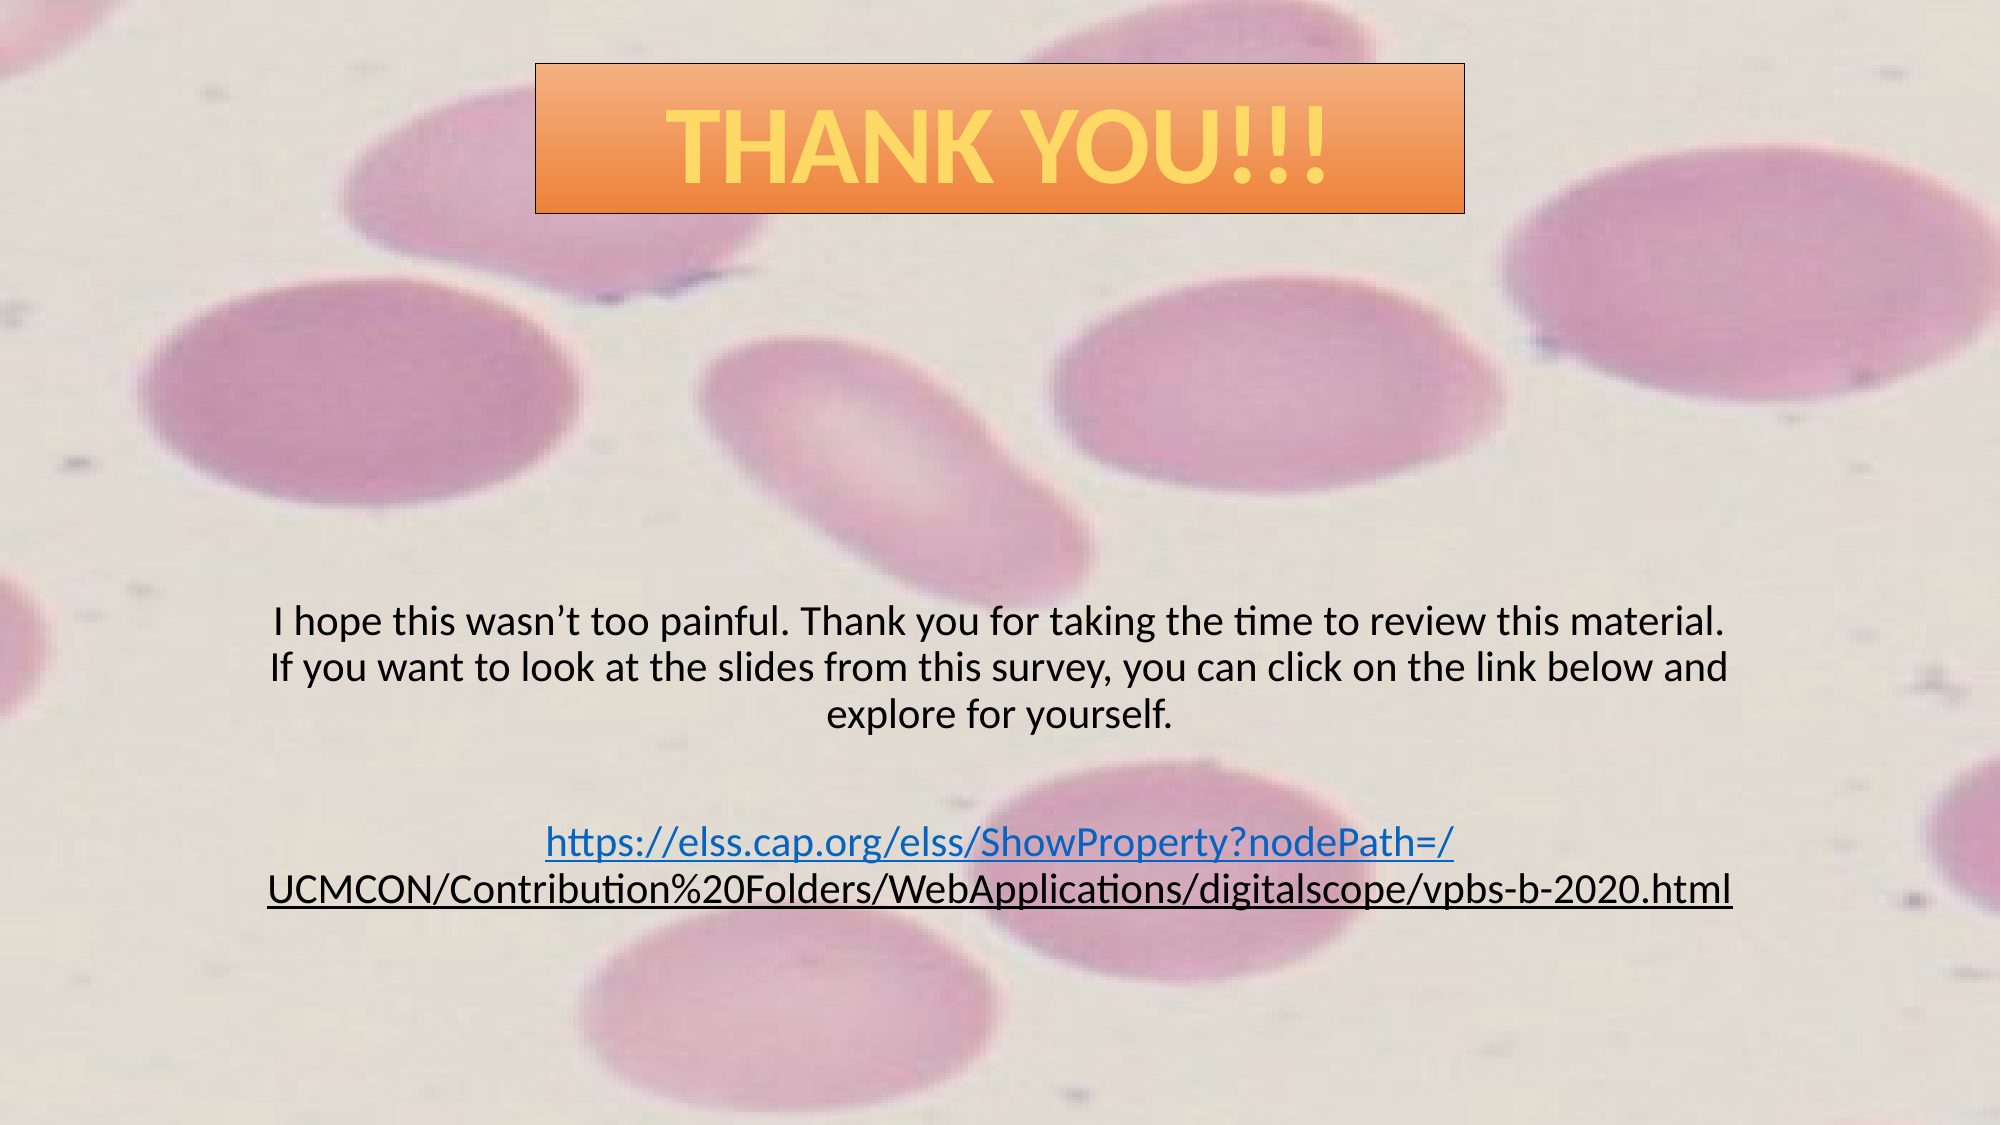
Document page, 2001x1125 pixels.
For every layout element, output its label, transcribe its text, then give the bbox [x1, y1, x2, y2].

text_box THANK YOU!!! [535, 63, 1465, 214]
subtitle I hope this wasn’t too painful. Thank you for taking the time to review this material. If you want to look at the slides from this survey, you can click on the link below and explore for yourself. https://elss.cap.org/elss/ShowProperty?nodePath=/UCMCON/Contribution%20Folders/WebApplications/digitalscope/vpbs-b-2020.html [249, 590, 1750, 957]
